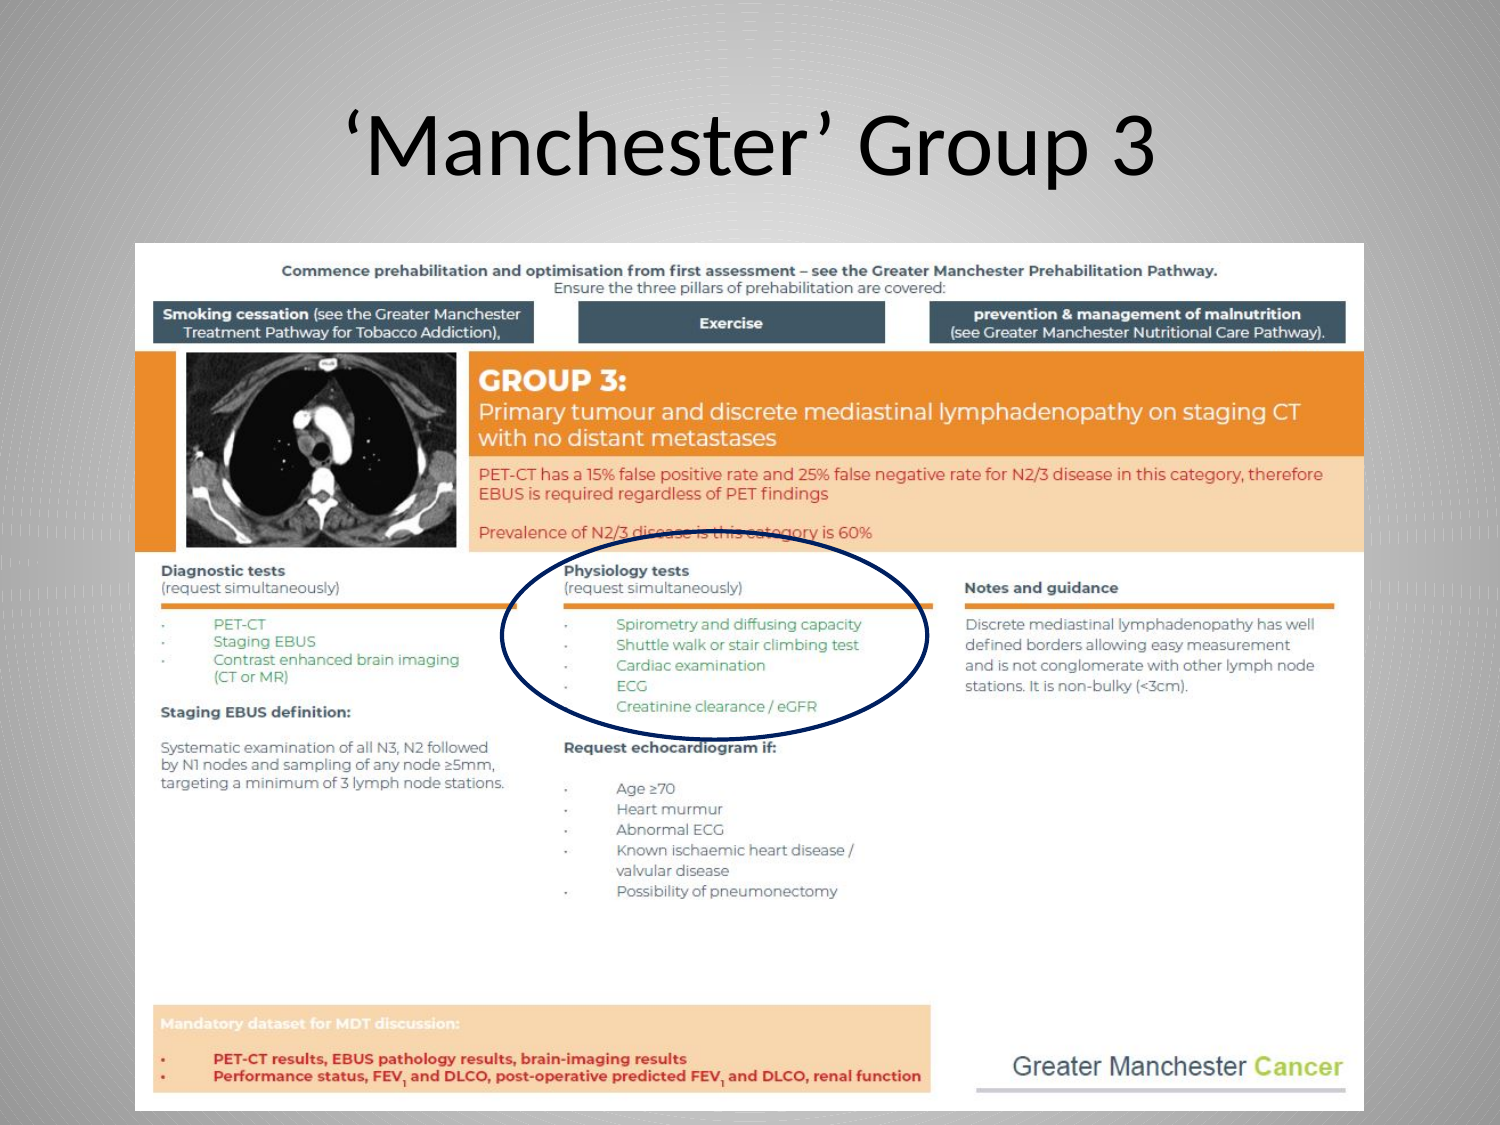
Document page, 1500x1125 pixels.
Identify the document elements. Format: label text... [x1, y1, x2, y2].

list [135, 243, 1364, 1111]
title ‘Manchester’ Group 3 [75, 45, 1425, 233]
